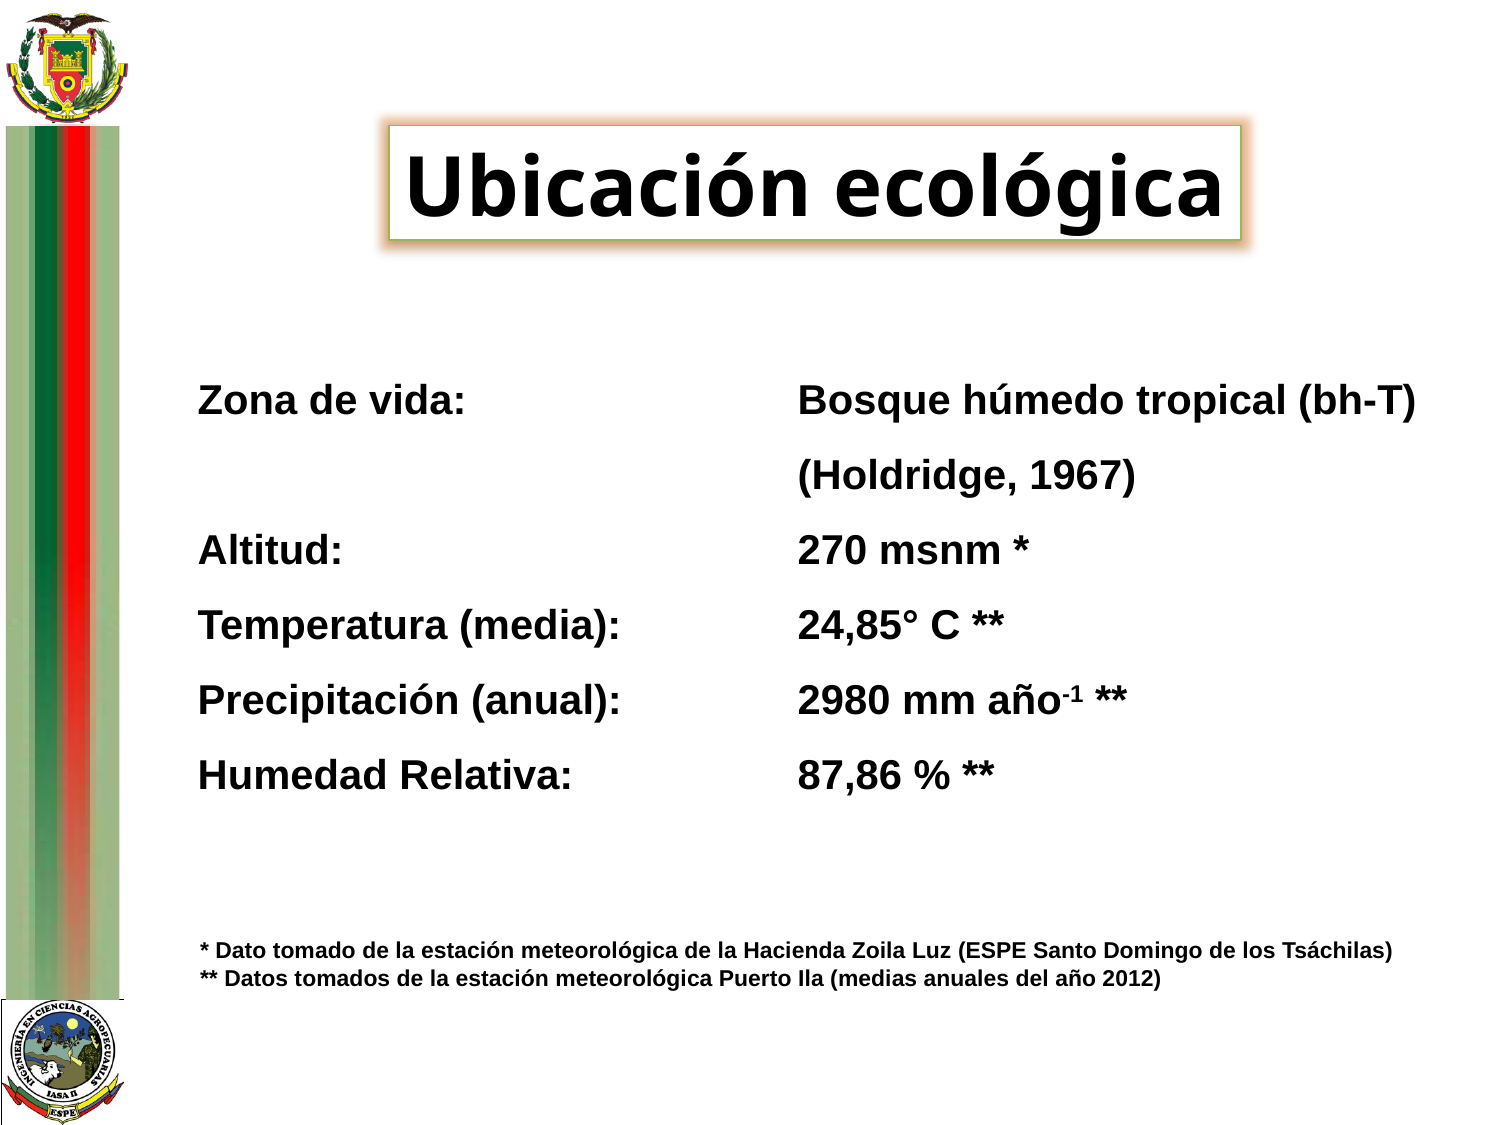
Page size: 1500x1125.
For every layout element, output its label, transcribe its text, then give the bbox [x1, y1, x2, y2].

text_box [0, 4, 134, 1125]
text_box Zona de vida: Bosque húmedo tropical (bh-T) (Holdridge, 1967) Altitud: 270 msnm * Temperatura (media): 24,85° C ** Precipitación (anual): 2980 mm año-1 ** Humedad Relativa: 87,86 % ** [182, 340, 1447, 806]
text_box Ubicación ecológica [388, 125, 1242, 241]
text_box * Dato tomado de la estación meteorológica de la Hacienda Zoila Luz (ESPE Santo Domingo de los Tsáchilas) ** Datos tomados de la estación meteorológica Puerto Ila (medias anuales del año 2012) [185, 928, 1447, 999]
